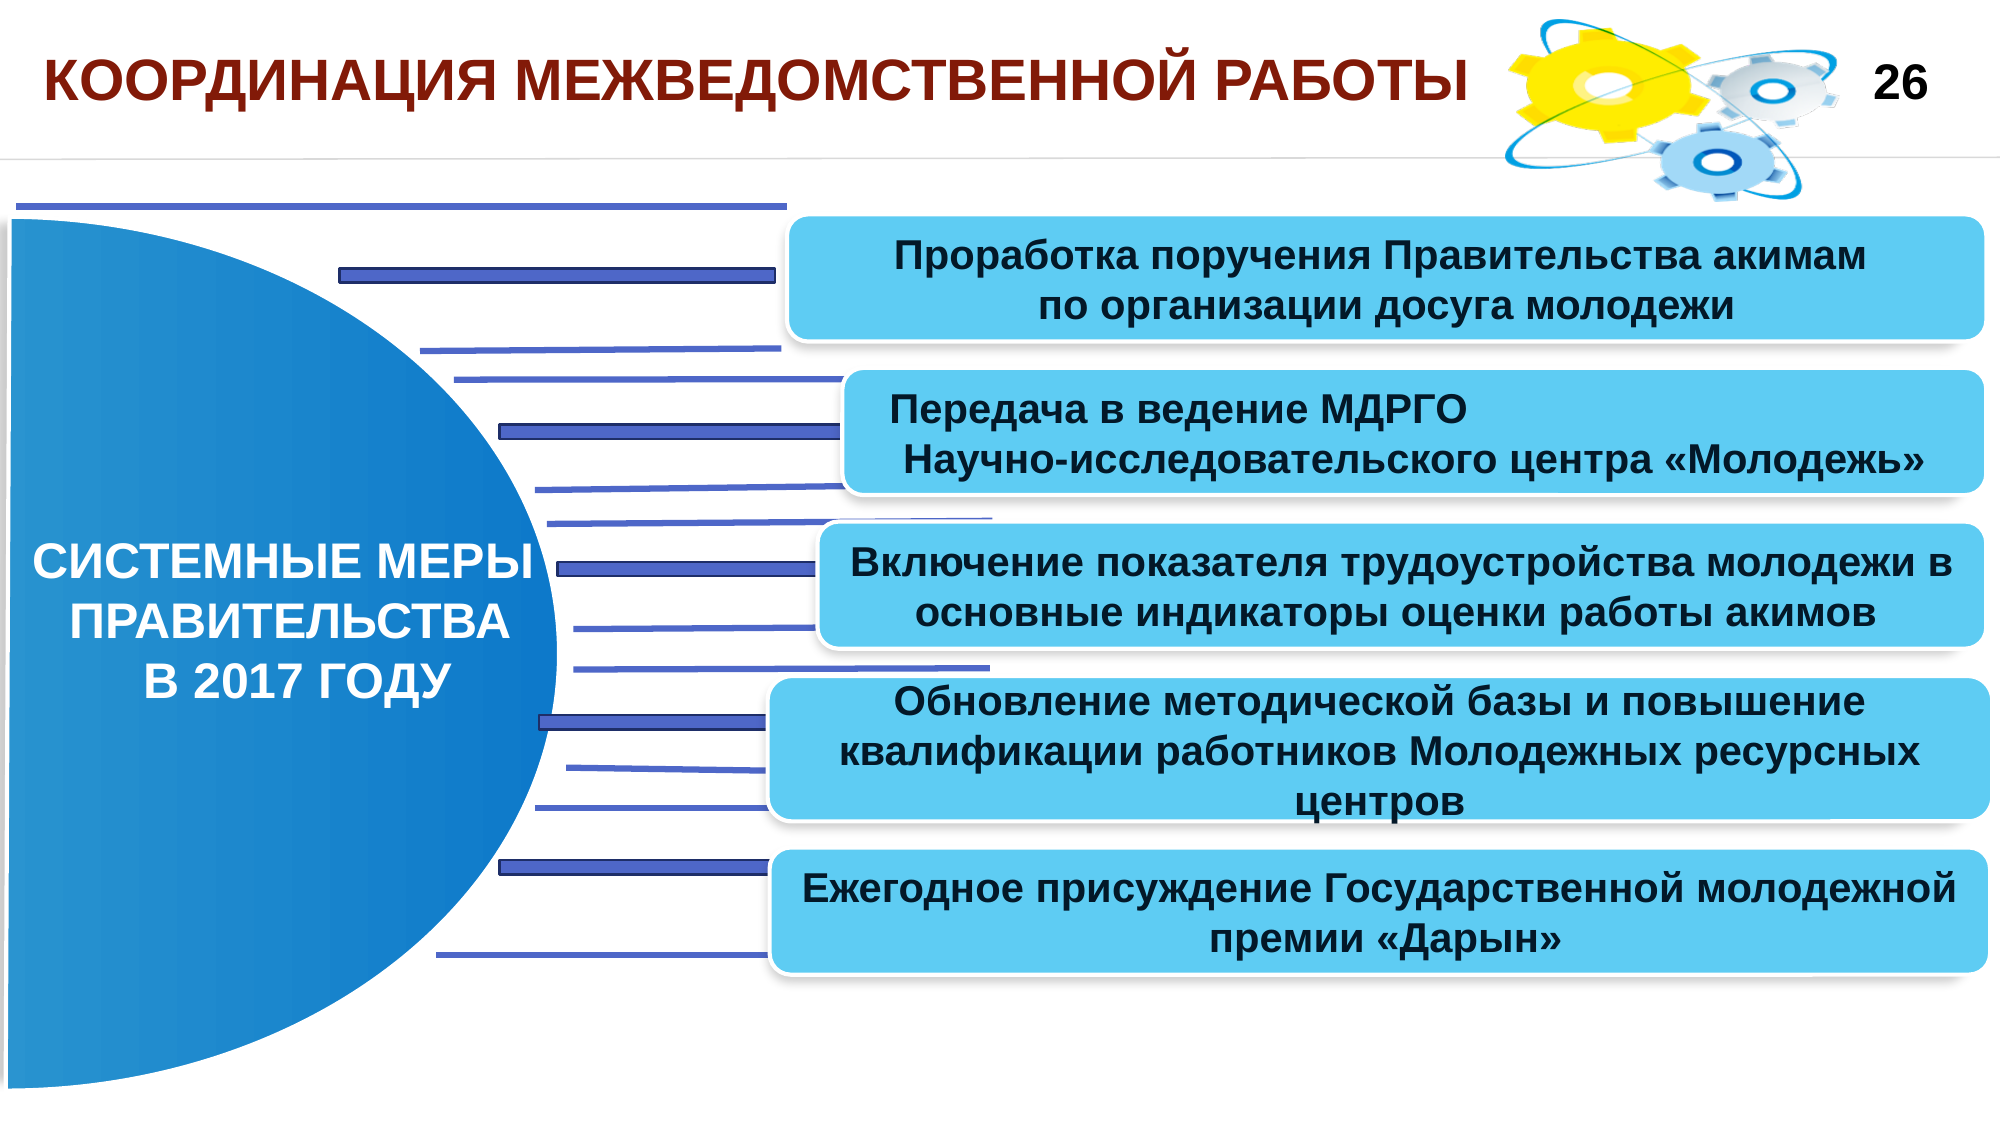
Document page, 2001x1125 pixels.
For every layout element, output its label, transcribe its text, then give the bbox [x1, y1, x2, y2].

picture [1504, 19, 1840, 202]
text_box Ежегодное присуждение Государственной молодежной премии «Дарын» [767, 845, 1993, 977]
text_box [573, 626, 993, 630]
text_box КООРДИНАЦИЯ МЕЖВЕДОМСТВЕННОЙ РАБОТЫ [29, 34, 1498, 120]
text_box [3, 214, 553, 1093]
text_box [538, 714, 760, 731]
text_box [534, 485, 862, 491]
text_box [498, 423, 835, 440]
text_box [565, 767, 862, 773]
text_box [556, 561, 810, 577]
text_box Проработка поручения Правительства акимам по организации досуга молодежи [784, 212, 1989, 344]
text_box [1846, 156, 2000, 160]
text_box СИСТЕМНЫЕ МЕРЫ ПРАВИТЕЛЬСТВА В 2017 ГОДУ [17, 520, 564, 716]
text_box Обновление методической базы и повышение квалификации работников Молодежных ресурсных центров [765, 673, 1995, 824]
text_box Включение показателя трудоустройства молодежи в основные индикаторы оценки работы акимов [815, 519, 1989, 651]
text_box 26 [1846, 41, 1944, 117]
text_box Передача в ведение МДРГО Научно-исследовательского центра «Молодежь» [840, 365, 1989, 498]
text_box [546, 520, 993, 525]
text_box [0, 156, 1498, 160]
text_box [498, 859, 769, 876]
text_box [338, 267, 776, 284]
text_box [419, 348, 782, 352]
